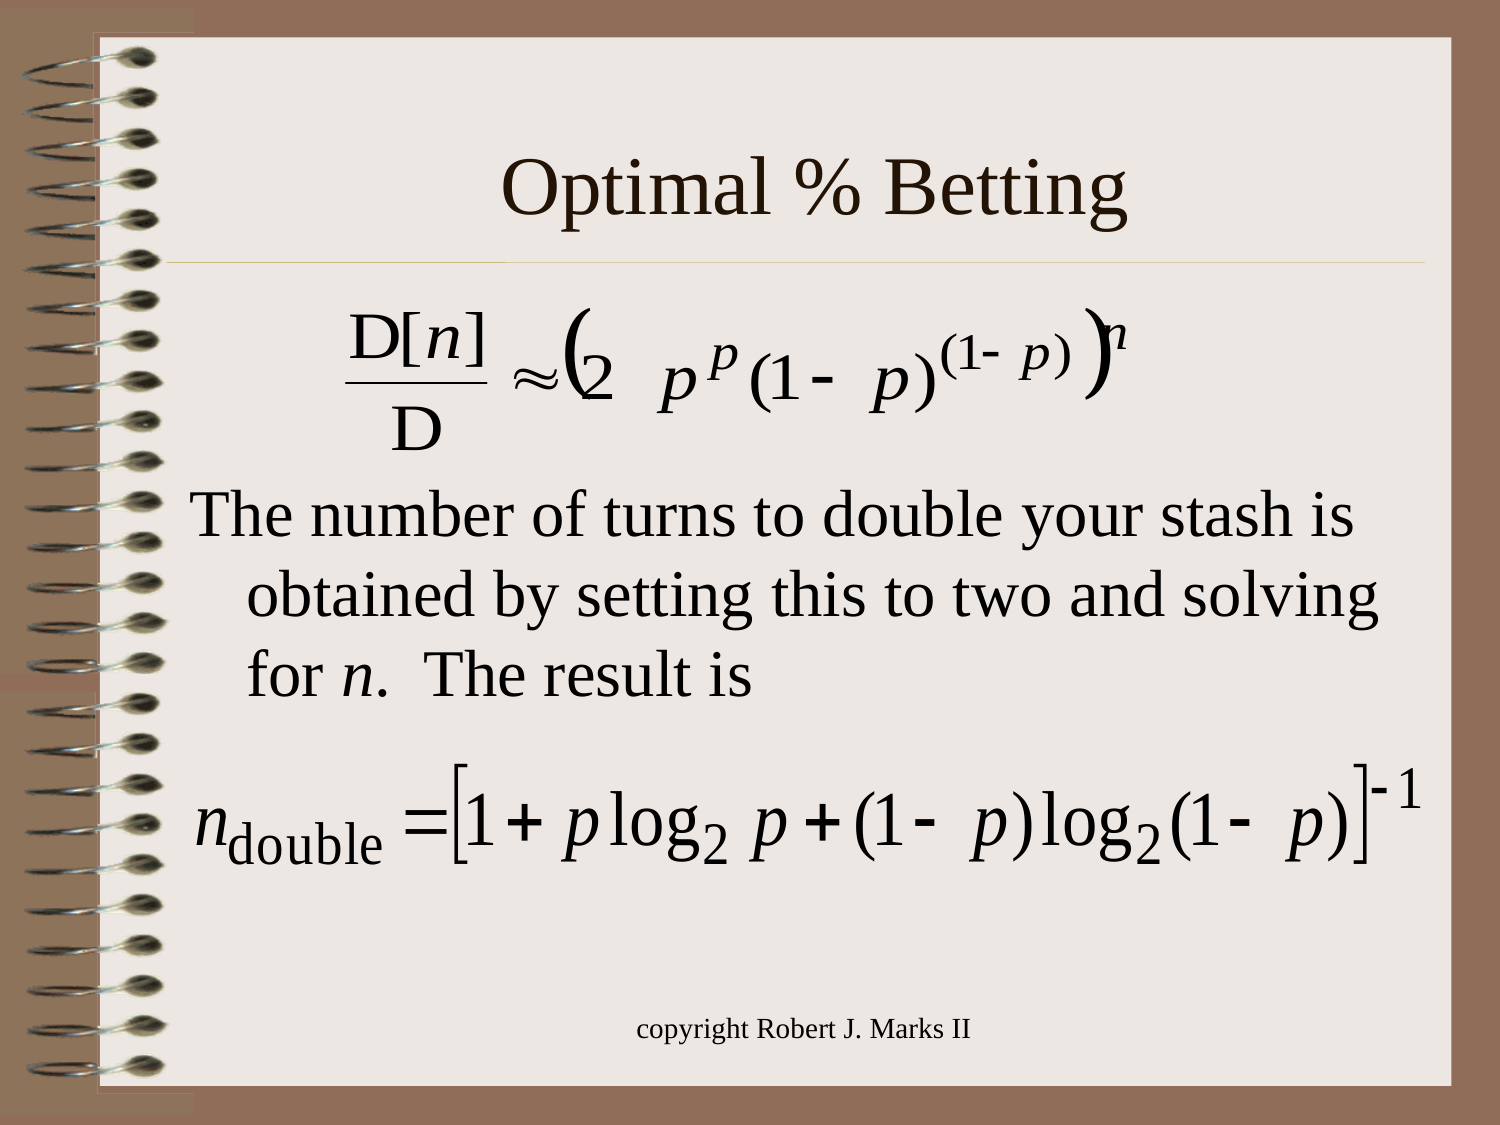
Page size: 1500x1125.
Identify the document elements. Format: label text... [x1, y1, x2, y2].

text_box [337, 299, 1138, 459]
picture [0, 692, 174, 1115]
title Optimal % Betting [174, 87, 1455, 275]
picture [0, 8, 194, 674]
list The number of turns to double your stash is obtained by setting this to two and solving for n. The result is [174, 462, 1438, 1125]
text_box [187, 749, 1429, 876]
